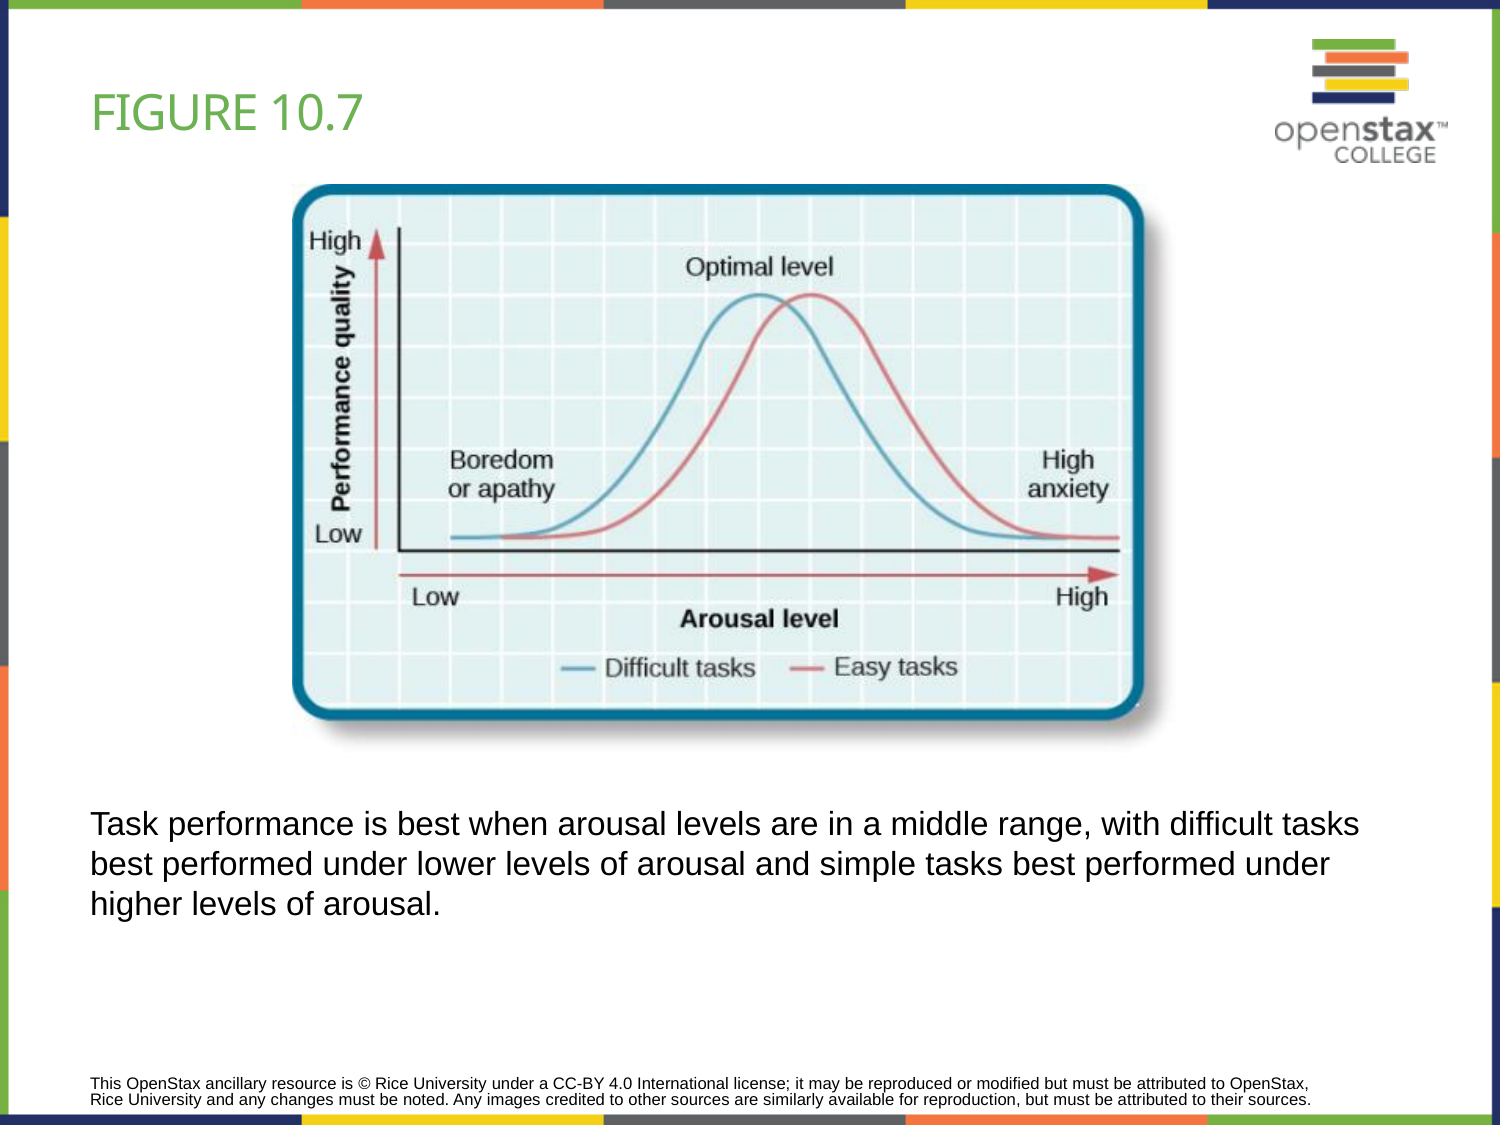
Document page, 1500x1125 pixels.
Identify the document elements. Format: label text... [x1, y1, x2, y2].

footer This OpenStax ancillary resource is © Rice University under a CC-BY 4.0 International license; it may be reproduced or modified but must be attributed to OpenStax, Rice University and any changes must be noted. Any images credited to other sources are similarly available for reproduction, but must be attributed to their sources. [75, 1065, 1338, 1112]
list Task performance is best when arousal levels are in a middle range, with difficult tasks best performed under lower levels of arousal and simple tasks best performed under higher levels of arousal. [75, 794, 1398, 986]
title Figure 10.7 [75, 39, 1274, 148]
picture [0, 0, 1500, 1125]
